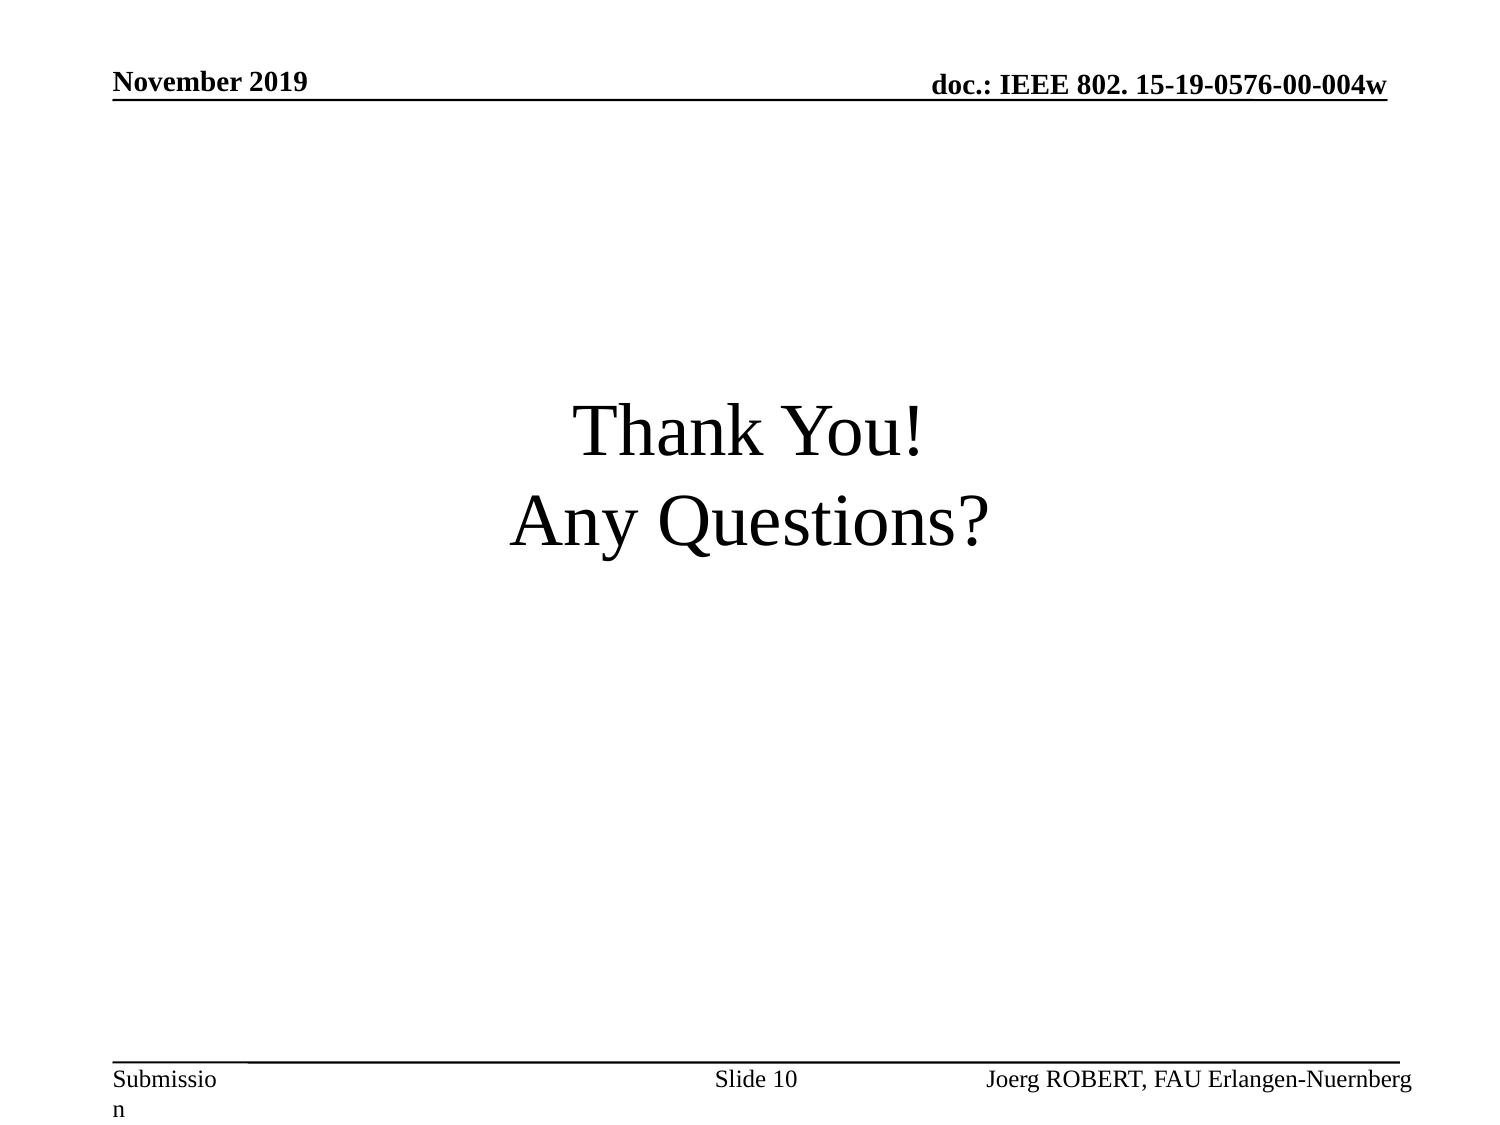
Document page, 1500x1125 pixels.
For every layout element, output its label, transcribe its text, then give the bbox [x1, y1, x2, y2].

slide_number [112, 62, 375, 98]
title Thank You! Any Questions? [112, 349, 1388, 591]
slide_number Slide 10 [712, 1062, 800, 1093]
footer Joerg ROBERT, FAU Erlangen-Nuernberg [900, 1062, 1413, 1093]
